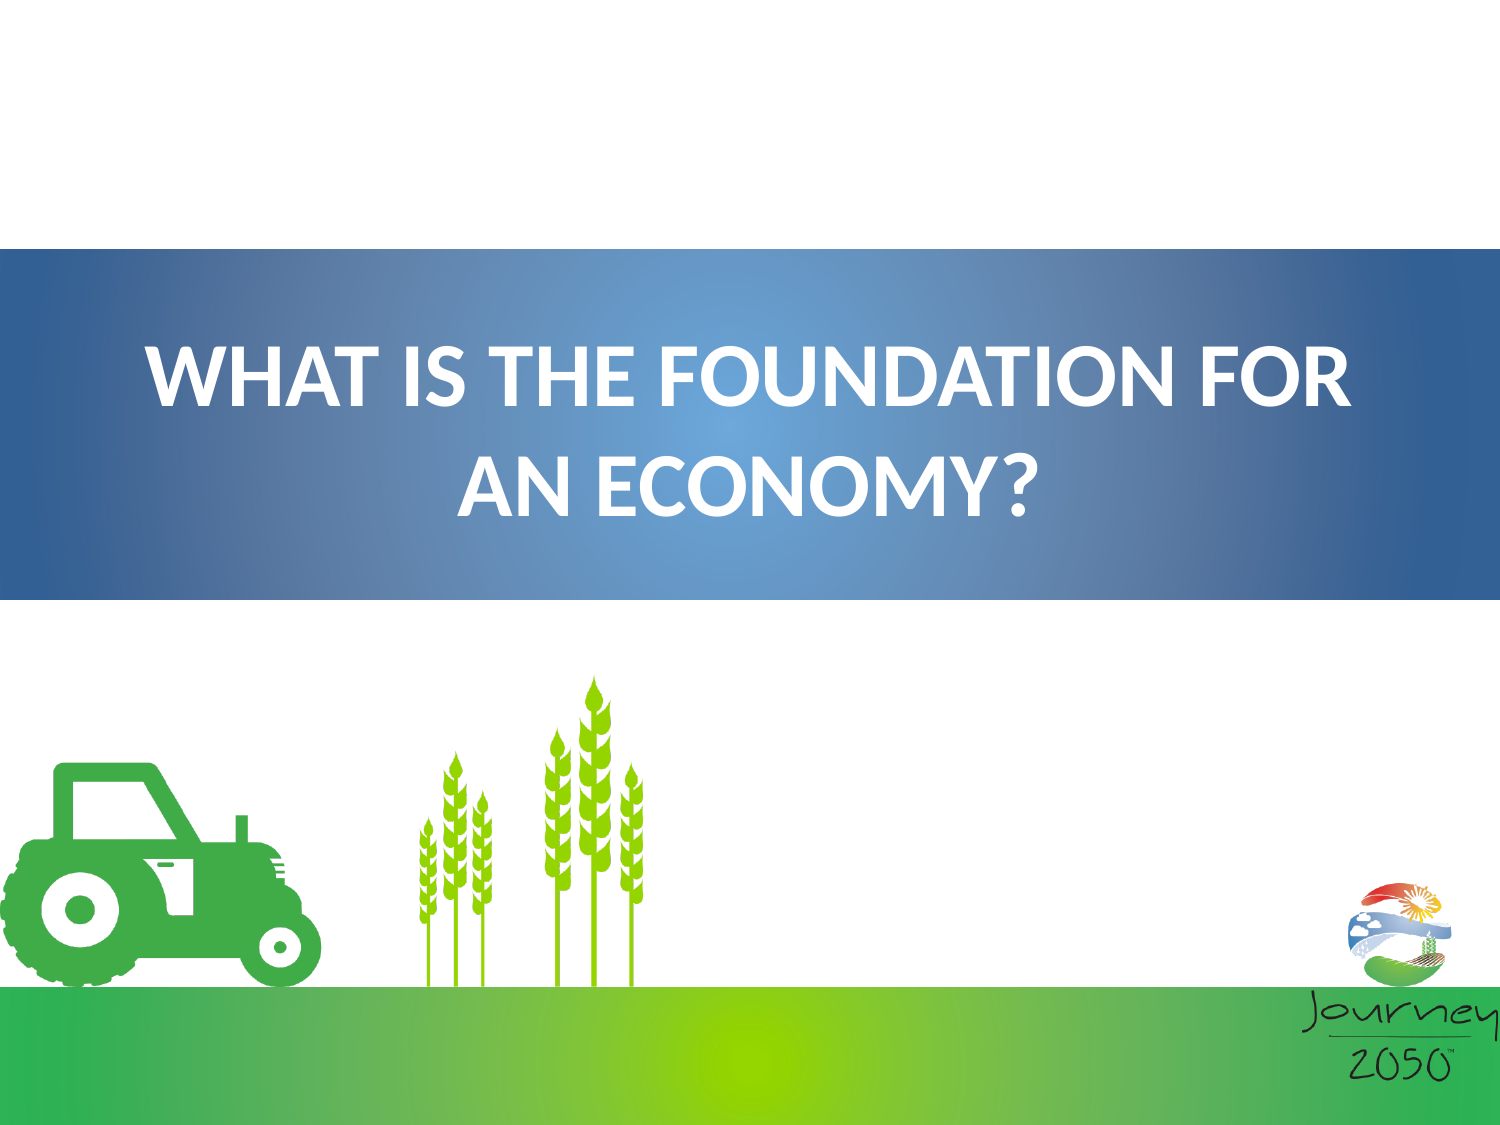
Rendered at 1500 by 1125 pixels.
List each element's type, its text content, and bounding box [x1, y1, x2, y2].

title What is the foundation for an economy? [112, 304, 1388, 546]
picture [0, 674, 1500, 1125]
picture [0, 249, 1500, 600]
